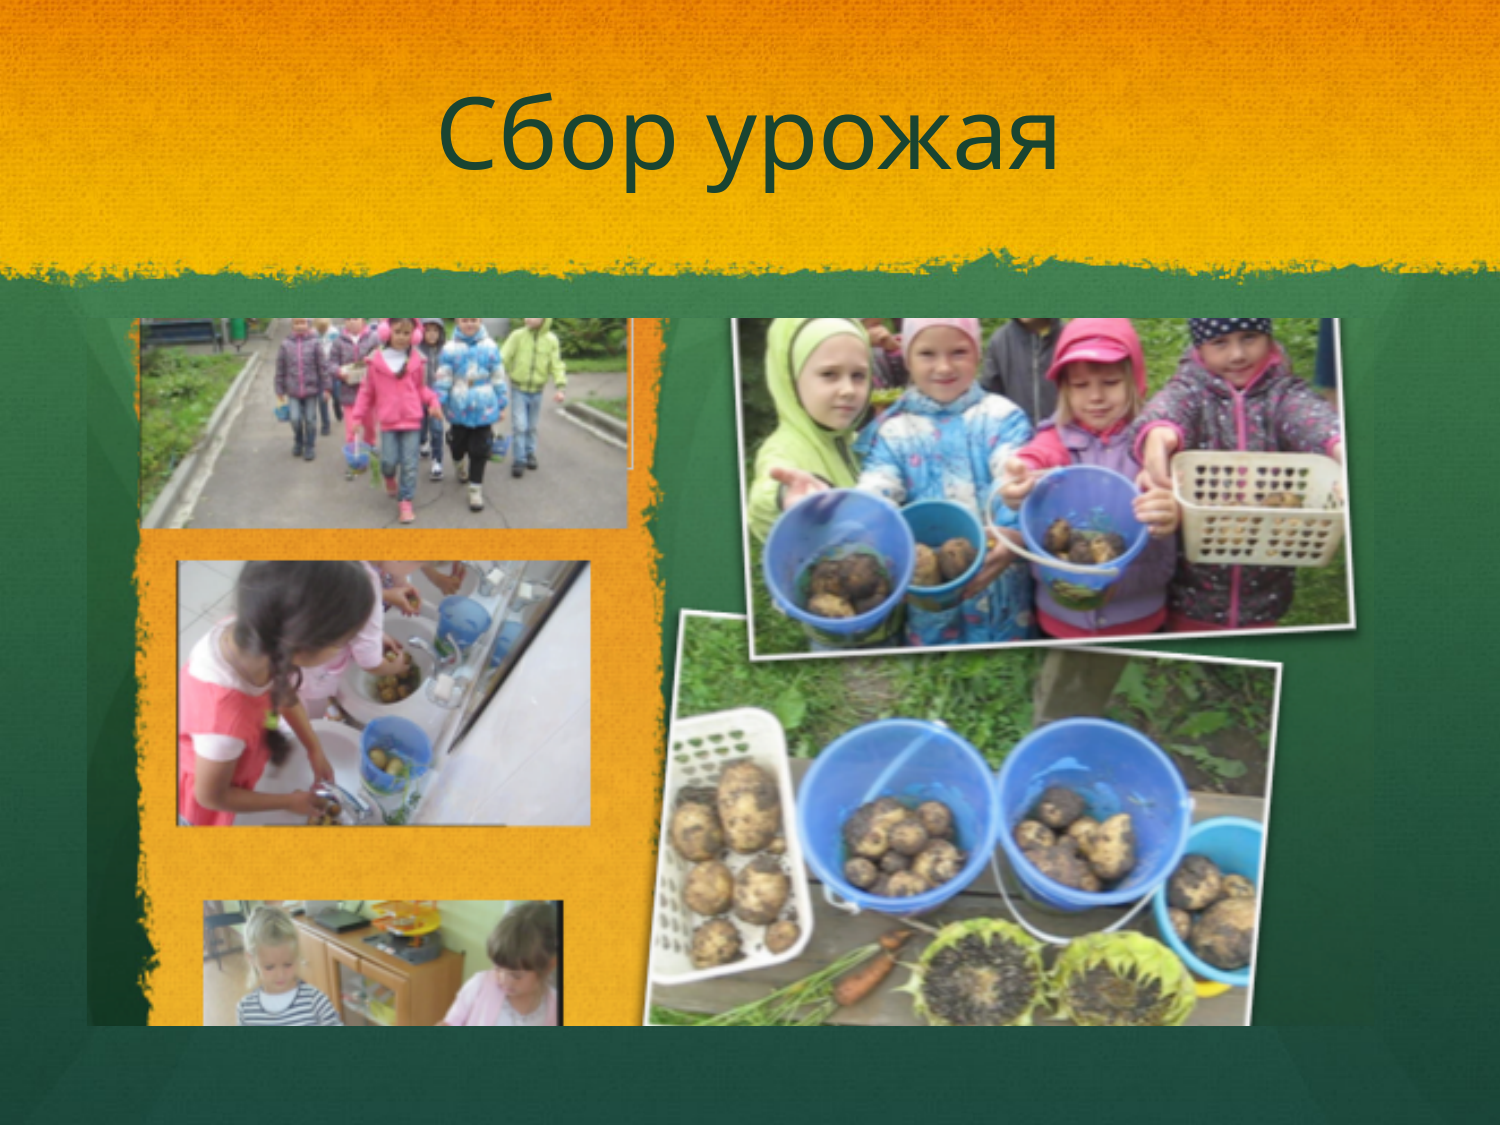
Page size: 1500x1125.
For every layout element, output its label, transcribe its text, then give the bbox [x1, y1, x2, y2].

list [86, 317, 1375, 1027]
title Сбор урожая [125, 13, 1375, 246]
picture [0, 0, 1500, 1125]
